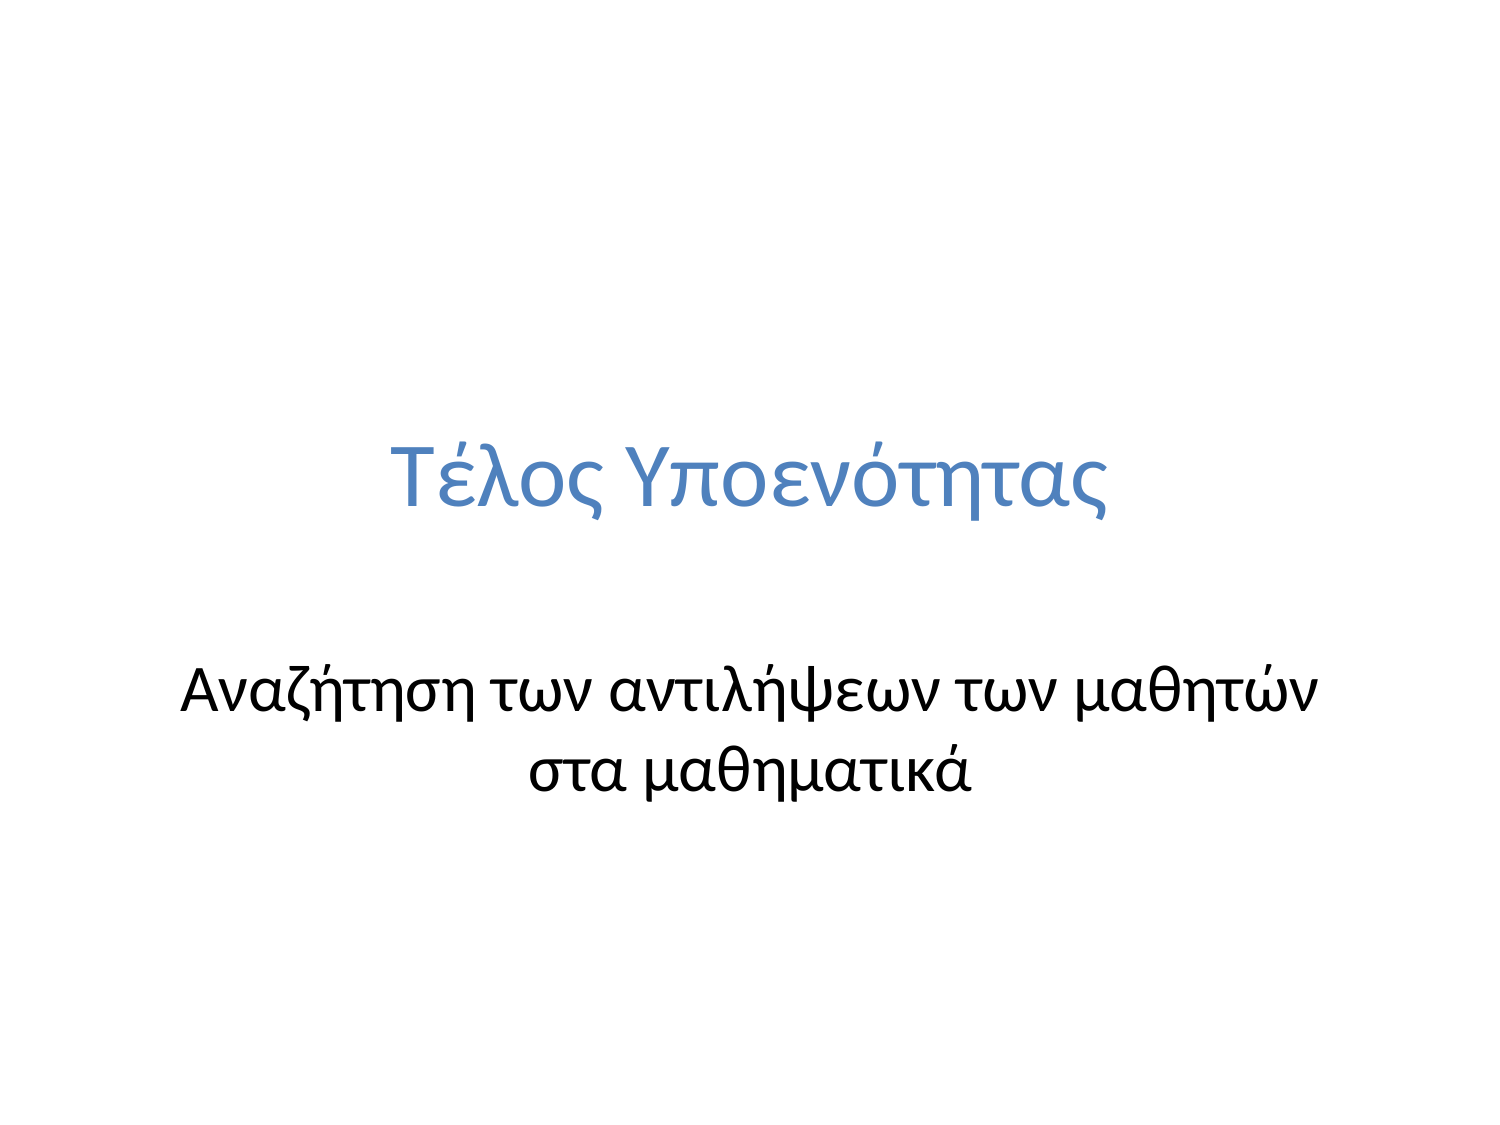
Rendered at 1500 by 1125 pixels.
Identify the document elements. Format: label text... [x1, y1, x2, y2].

title Τέλος Υποενότητας [112, 349, 1388, 591]
subtitle Αναζήτηση των αντιλήψεων των μαθητών στα μαθηματικά [112, 637, 1388, 925]
